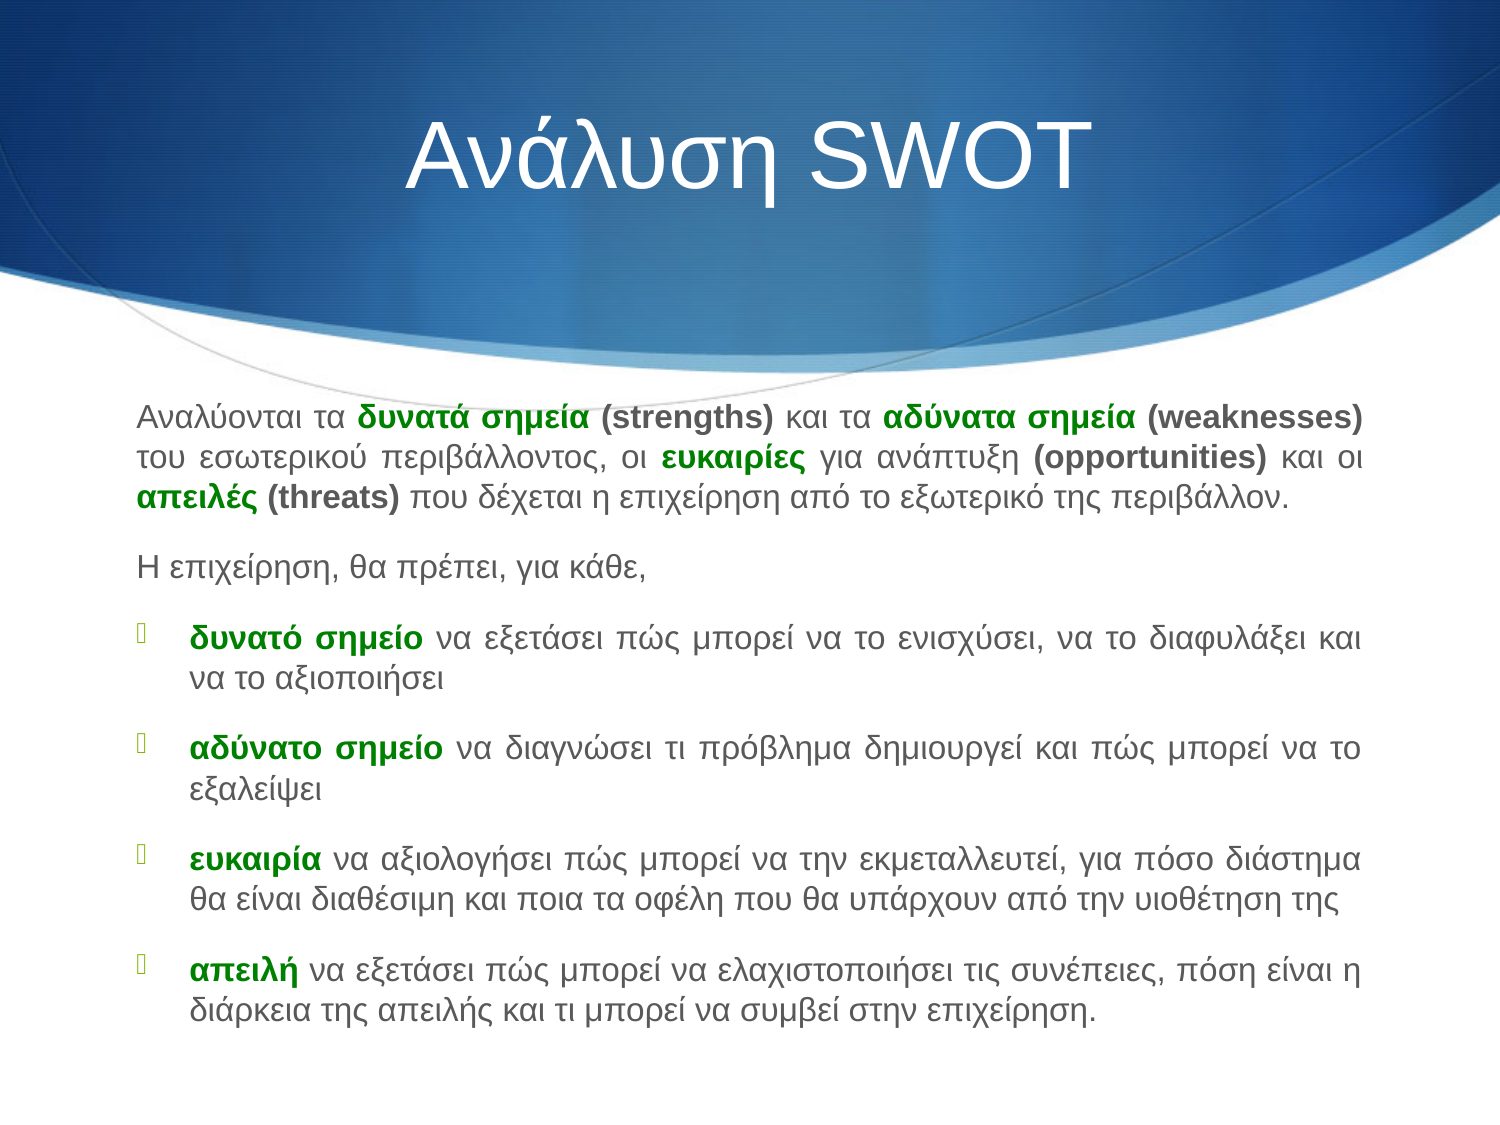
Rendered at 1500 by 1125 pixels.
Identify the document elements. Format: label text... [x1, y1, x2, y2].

title Ανάλυση SWOT [75, 56, 1425, 245]
picture [0, 0, 1500, 1125]
list Αναλύονται τα δυνατά σημεία (strengths) και τα αδύνατα σημεία (weaknesses) του εσωτερικού περιβάλλοντος, οι ευκαιρίες για ανάπτυξη (opportunities) και οι απειλές (threats) που δέχεται η επιχείρηση από το εξωτερικό της περιβάλλον. Η επιχείρηση, θα πρέπει, για κάθε, δυνατό σημείο να εξετάσει πώς μπορεί να το ενισχύσει, να το διαφυλάξει και να το αξιοποιήσει αδύνατο σημείο να διαγνώσει τι πρόβλημα δημιουργεί και πώς μπορεί να το εξαλείψει ευκαιρία να αξιολογήσει πώς μπορεί να την εκμεταλλευτεί, για πόσο διάστημα θα είναι διαθέσιμη και ποια τα οφέλη που θα υπάρχουν από την υιοθέτηση της απειλή να εξετάσει πώς μπορεί να ελαχιστοποιήσει τις συνέπειες, πόση είναι η διάρκεια της απειλής και τι μπορεί να συμβεί στην επιχείρηση. [121, 387, 1379, 1103]
